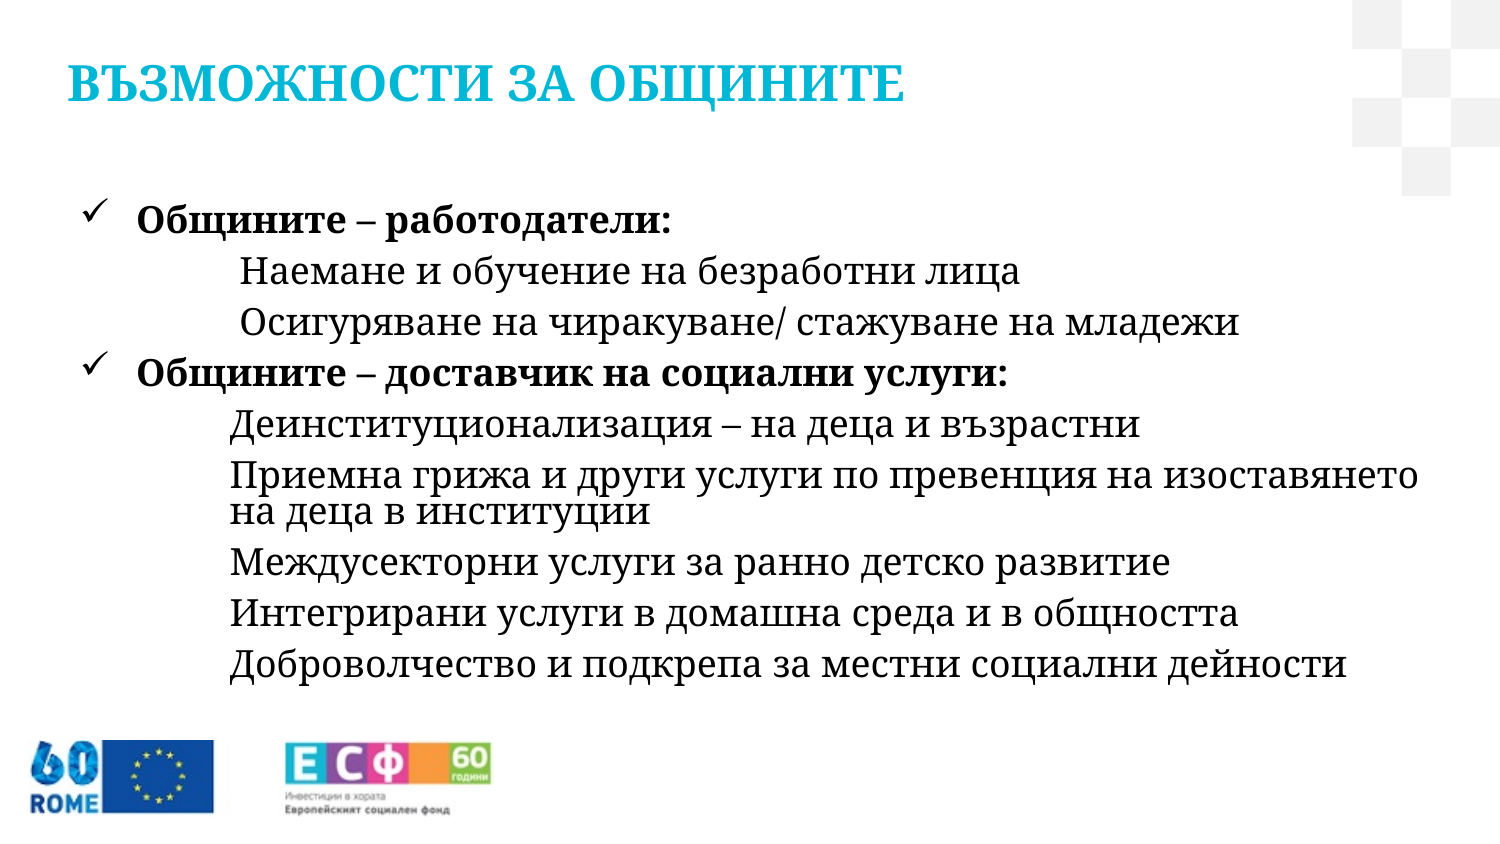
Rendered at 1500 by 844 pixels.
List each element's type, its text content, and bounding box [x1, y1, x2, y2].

list ВЪЗМОЖНОСТИ ЗА ОБЩИНИТЕ [53, 43, 1093, 139]
picture [29, 740, 494, 818]
text_box Общините – работодатели: Наемане и обучение на безработни лица Осигуряване на чиракуване/ стажуване на младежи Общините – доставчик на социални услуги: Деинституционализация – на деца и възрастни Приемна грижа и други услуги по превенция на изоставянето на деца в институции Междусекторни услуги за ранно детско развитие Интегрирани услуги в домашна среда и в общността Доброволчество и подкрепа за местни социални дейности [64, 197, 1459, 692]
